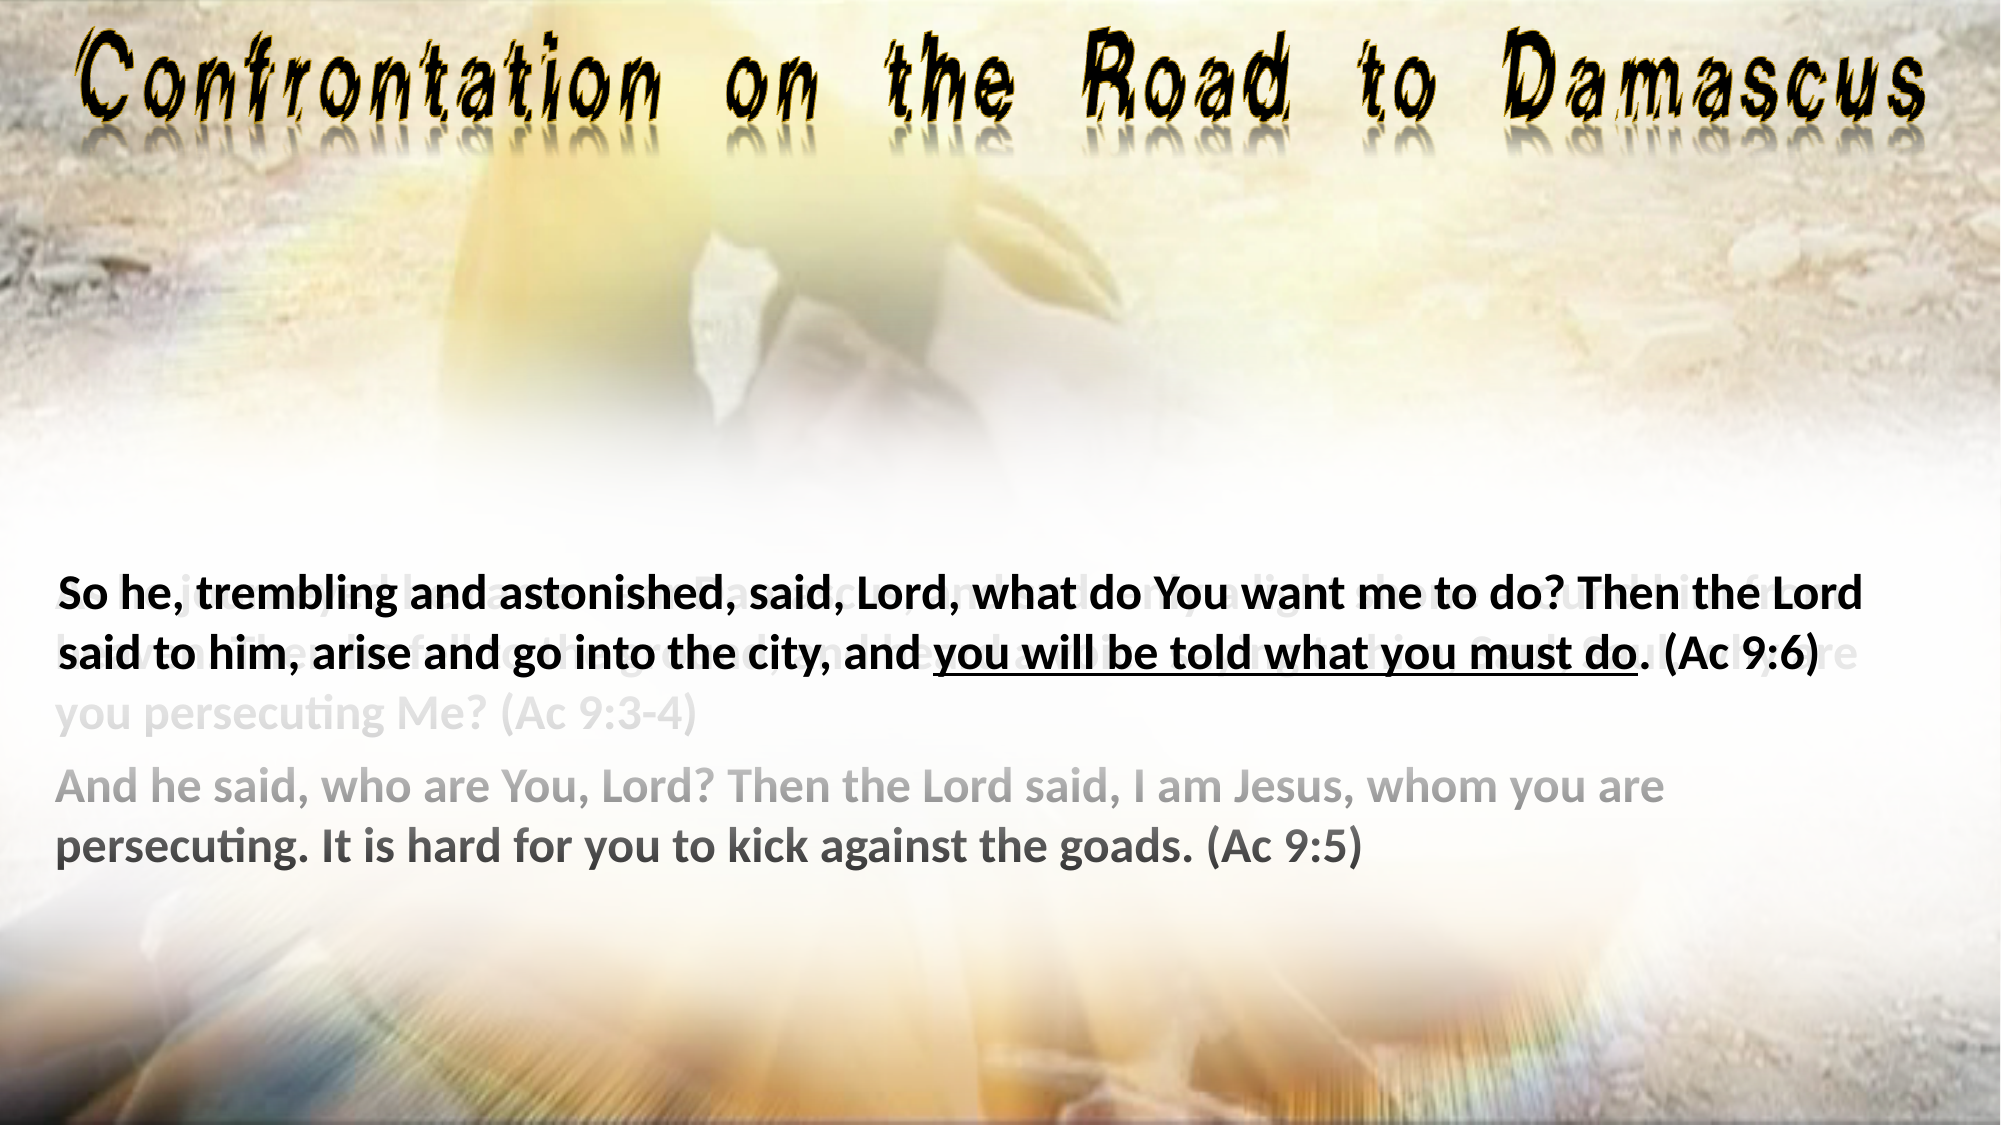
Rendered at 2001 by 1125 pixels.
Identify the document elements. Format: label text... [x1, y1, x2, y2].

picture [0, 0, 2001, 1125]
text_box So he, trembling and astonished, said, Lord, what do You want me to do? Then the Lord said to him, arise and go into the city, and you will be told what you must do. (Ac 9:6) [43, 552, 1951, 687]
